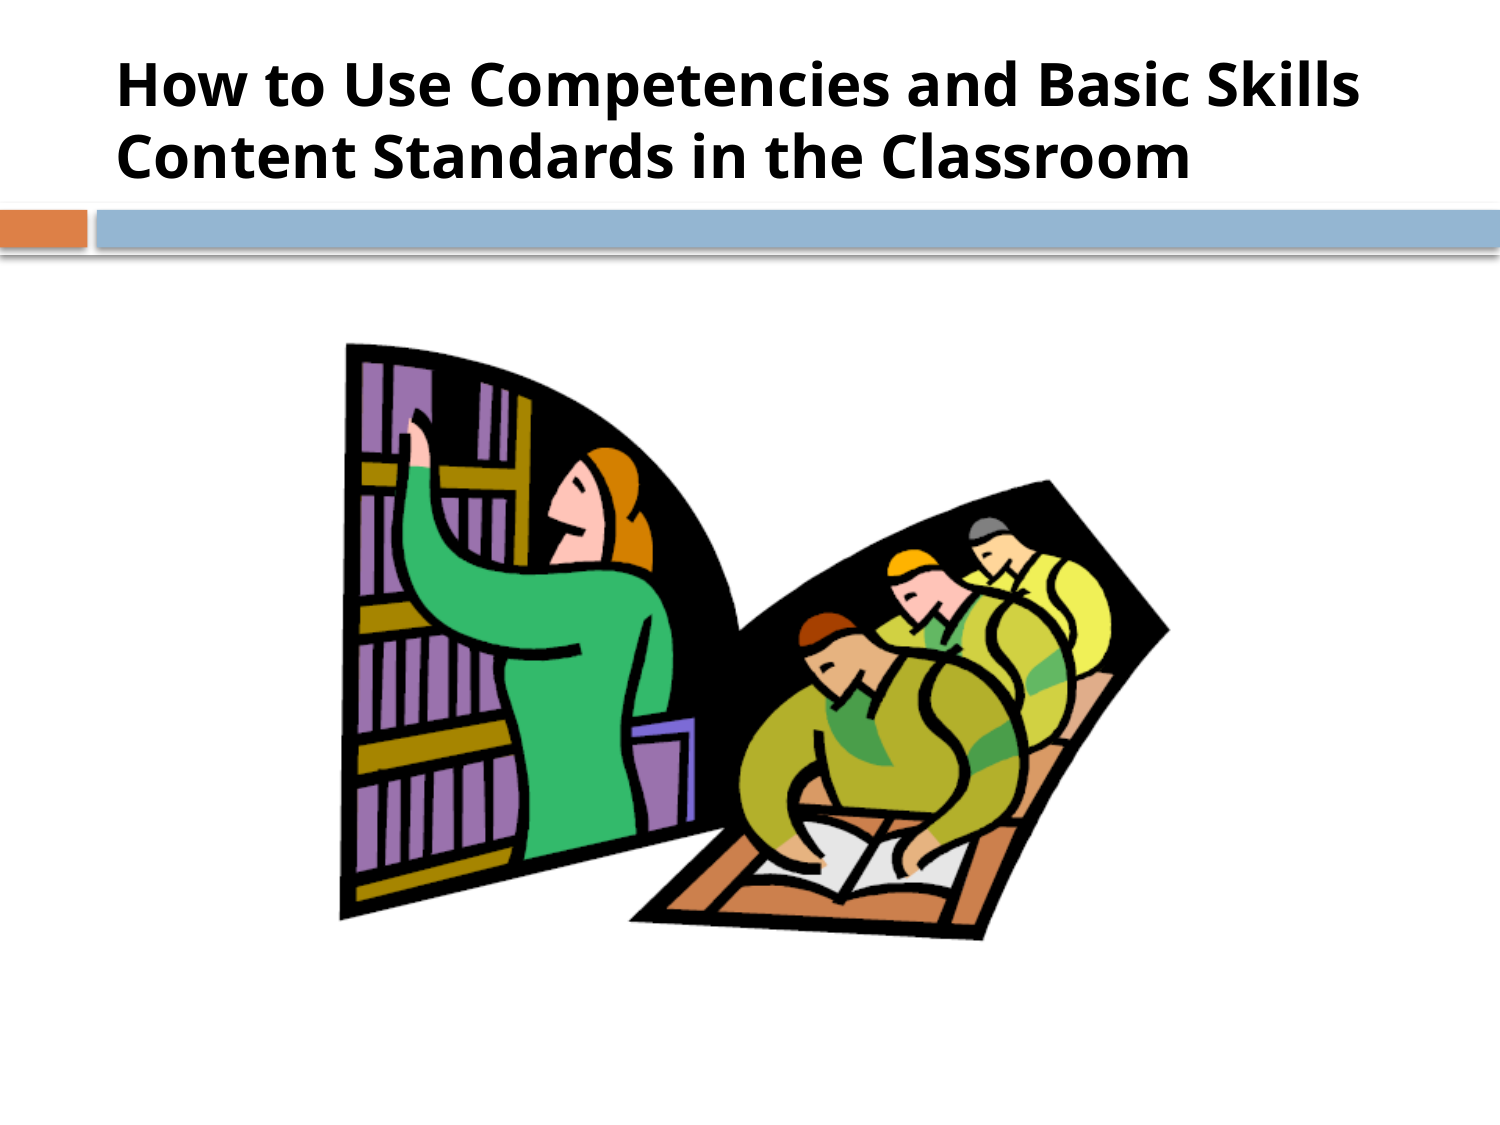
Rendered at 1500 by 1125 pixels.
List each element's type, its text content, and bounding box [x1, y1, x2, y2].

picture [337, 337, 1174, 948]
title How to Use Competencies and Basic Skills Content Standards in the Classroom [100, 37, 1438, 200]
